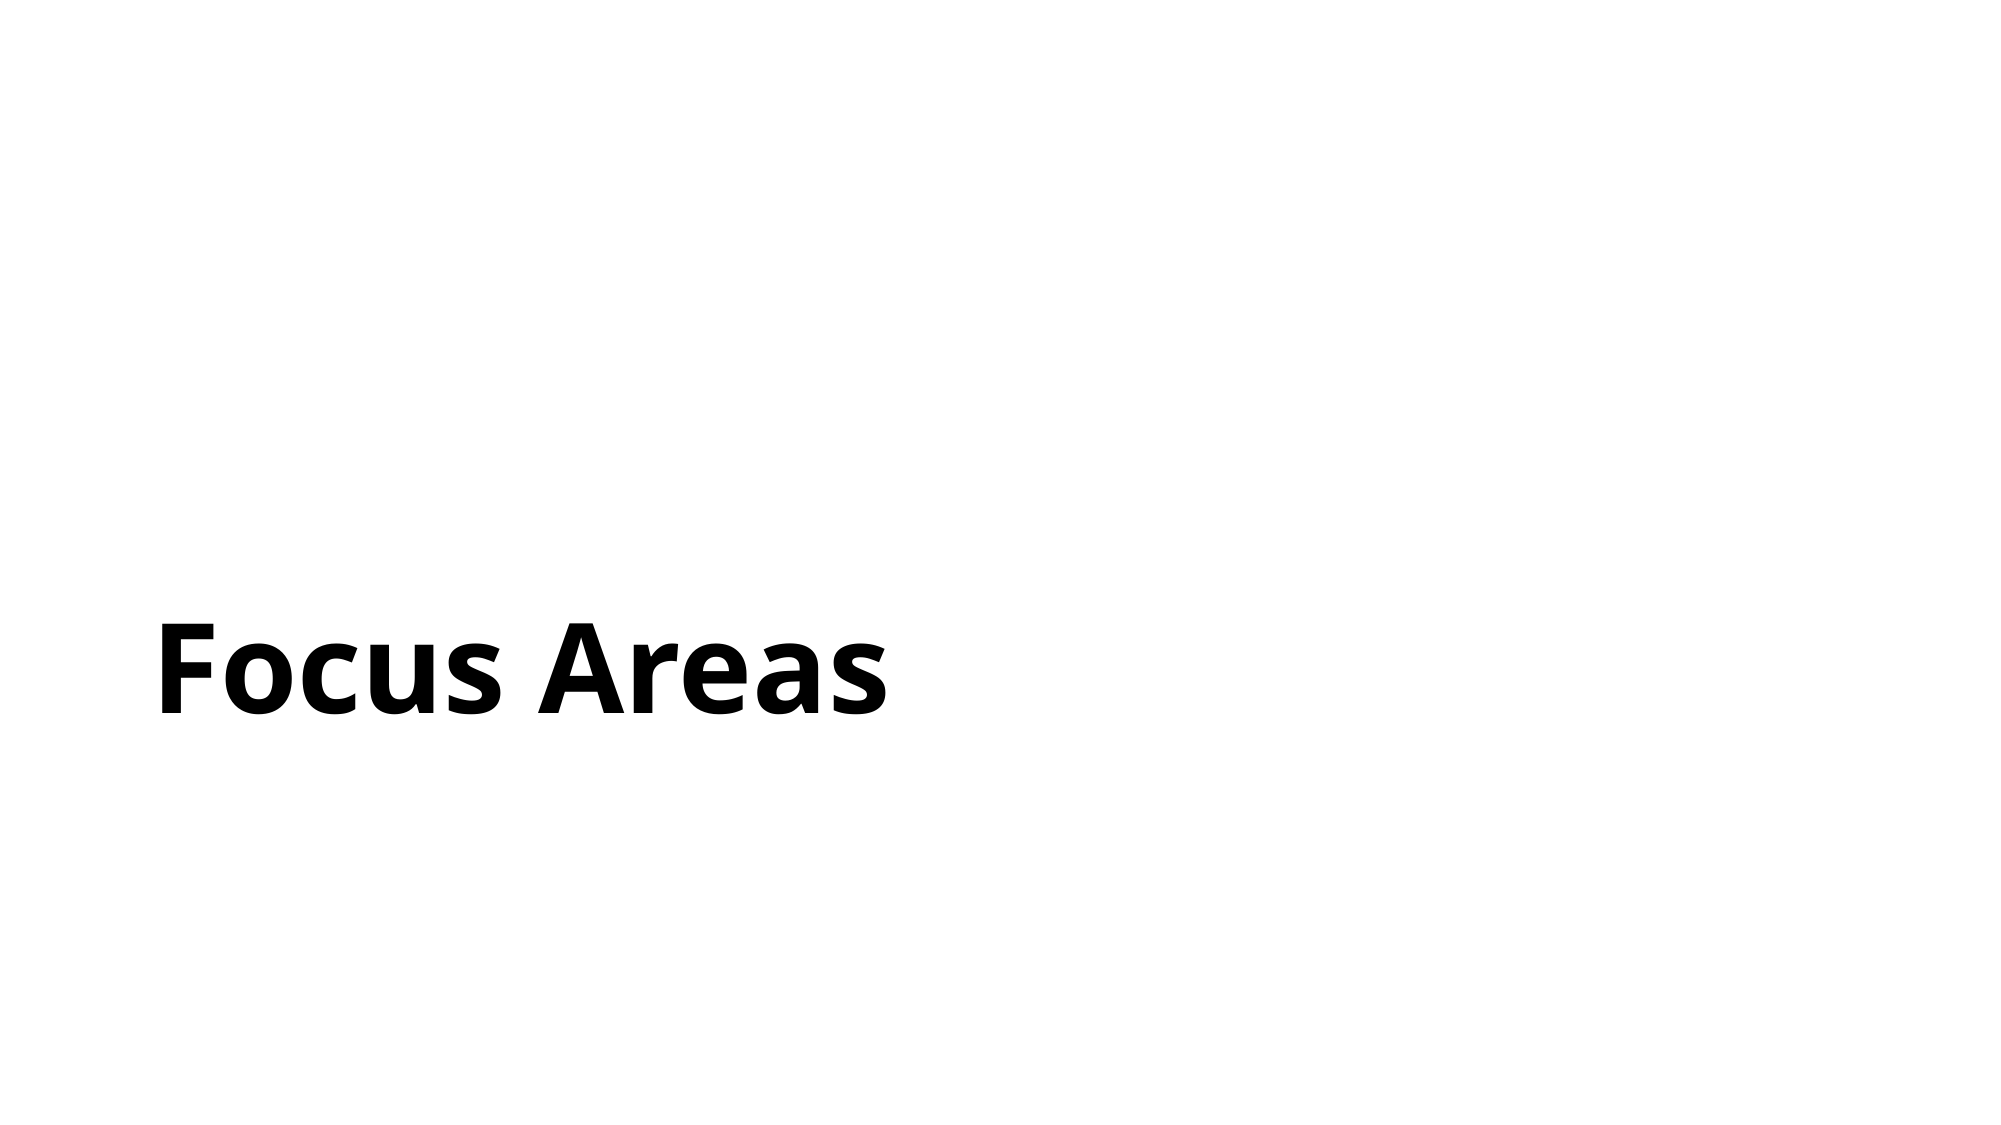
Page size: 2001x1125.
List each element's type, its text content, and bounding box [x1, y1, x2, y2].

title Focus Areas [136, 280, 1862, 749]
